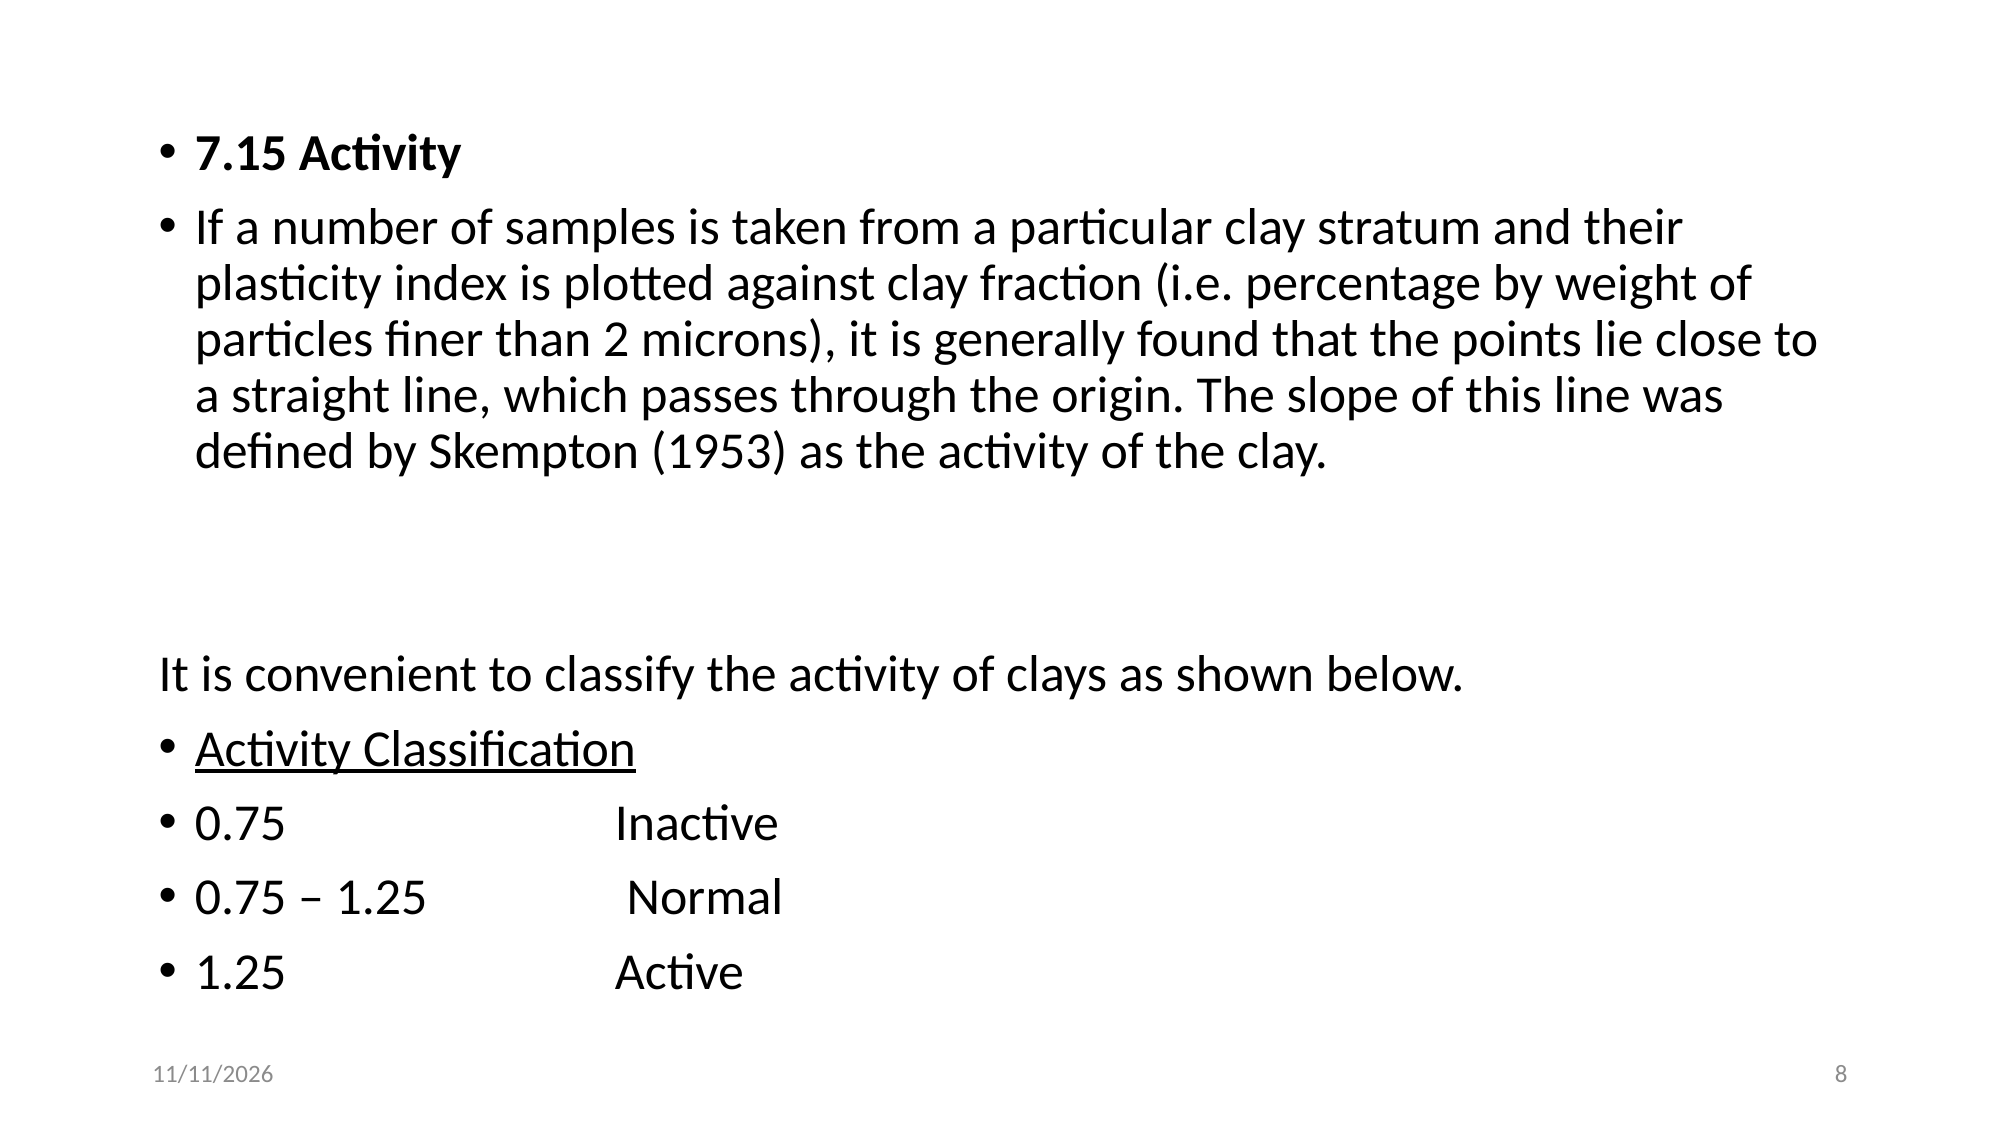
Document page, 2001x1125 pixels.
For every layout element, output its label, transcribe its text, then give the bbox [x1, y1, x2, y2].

slide_number 8 [1412, 1042, 1863, 1103]
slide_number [137, 1042, 588, 1103]
